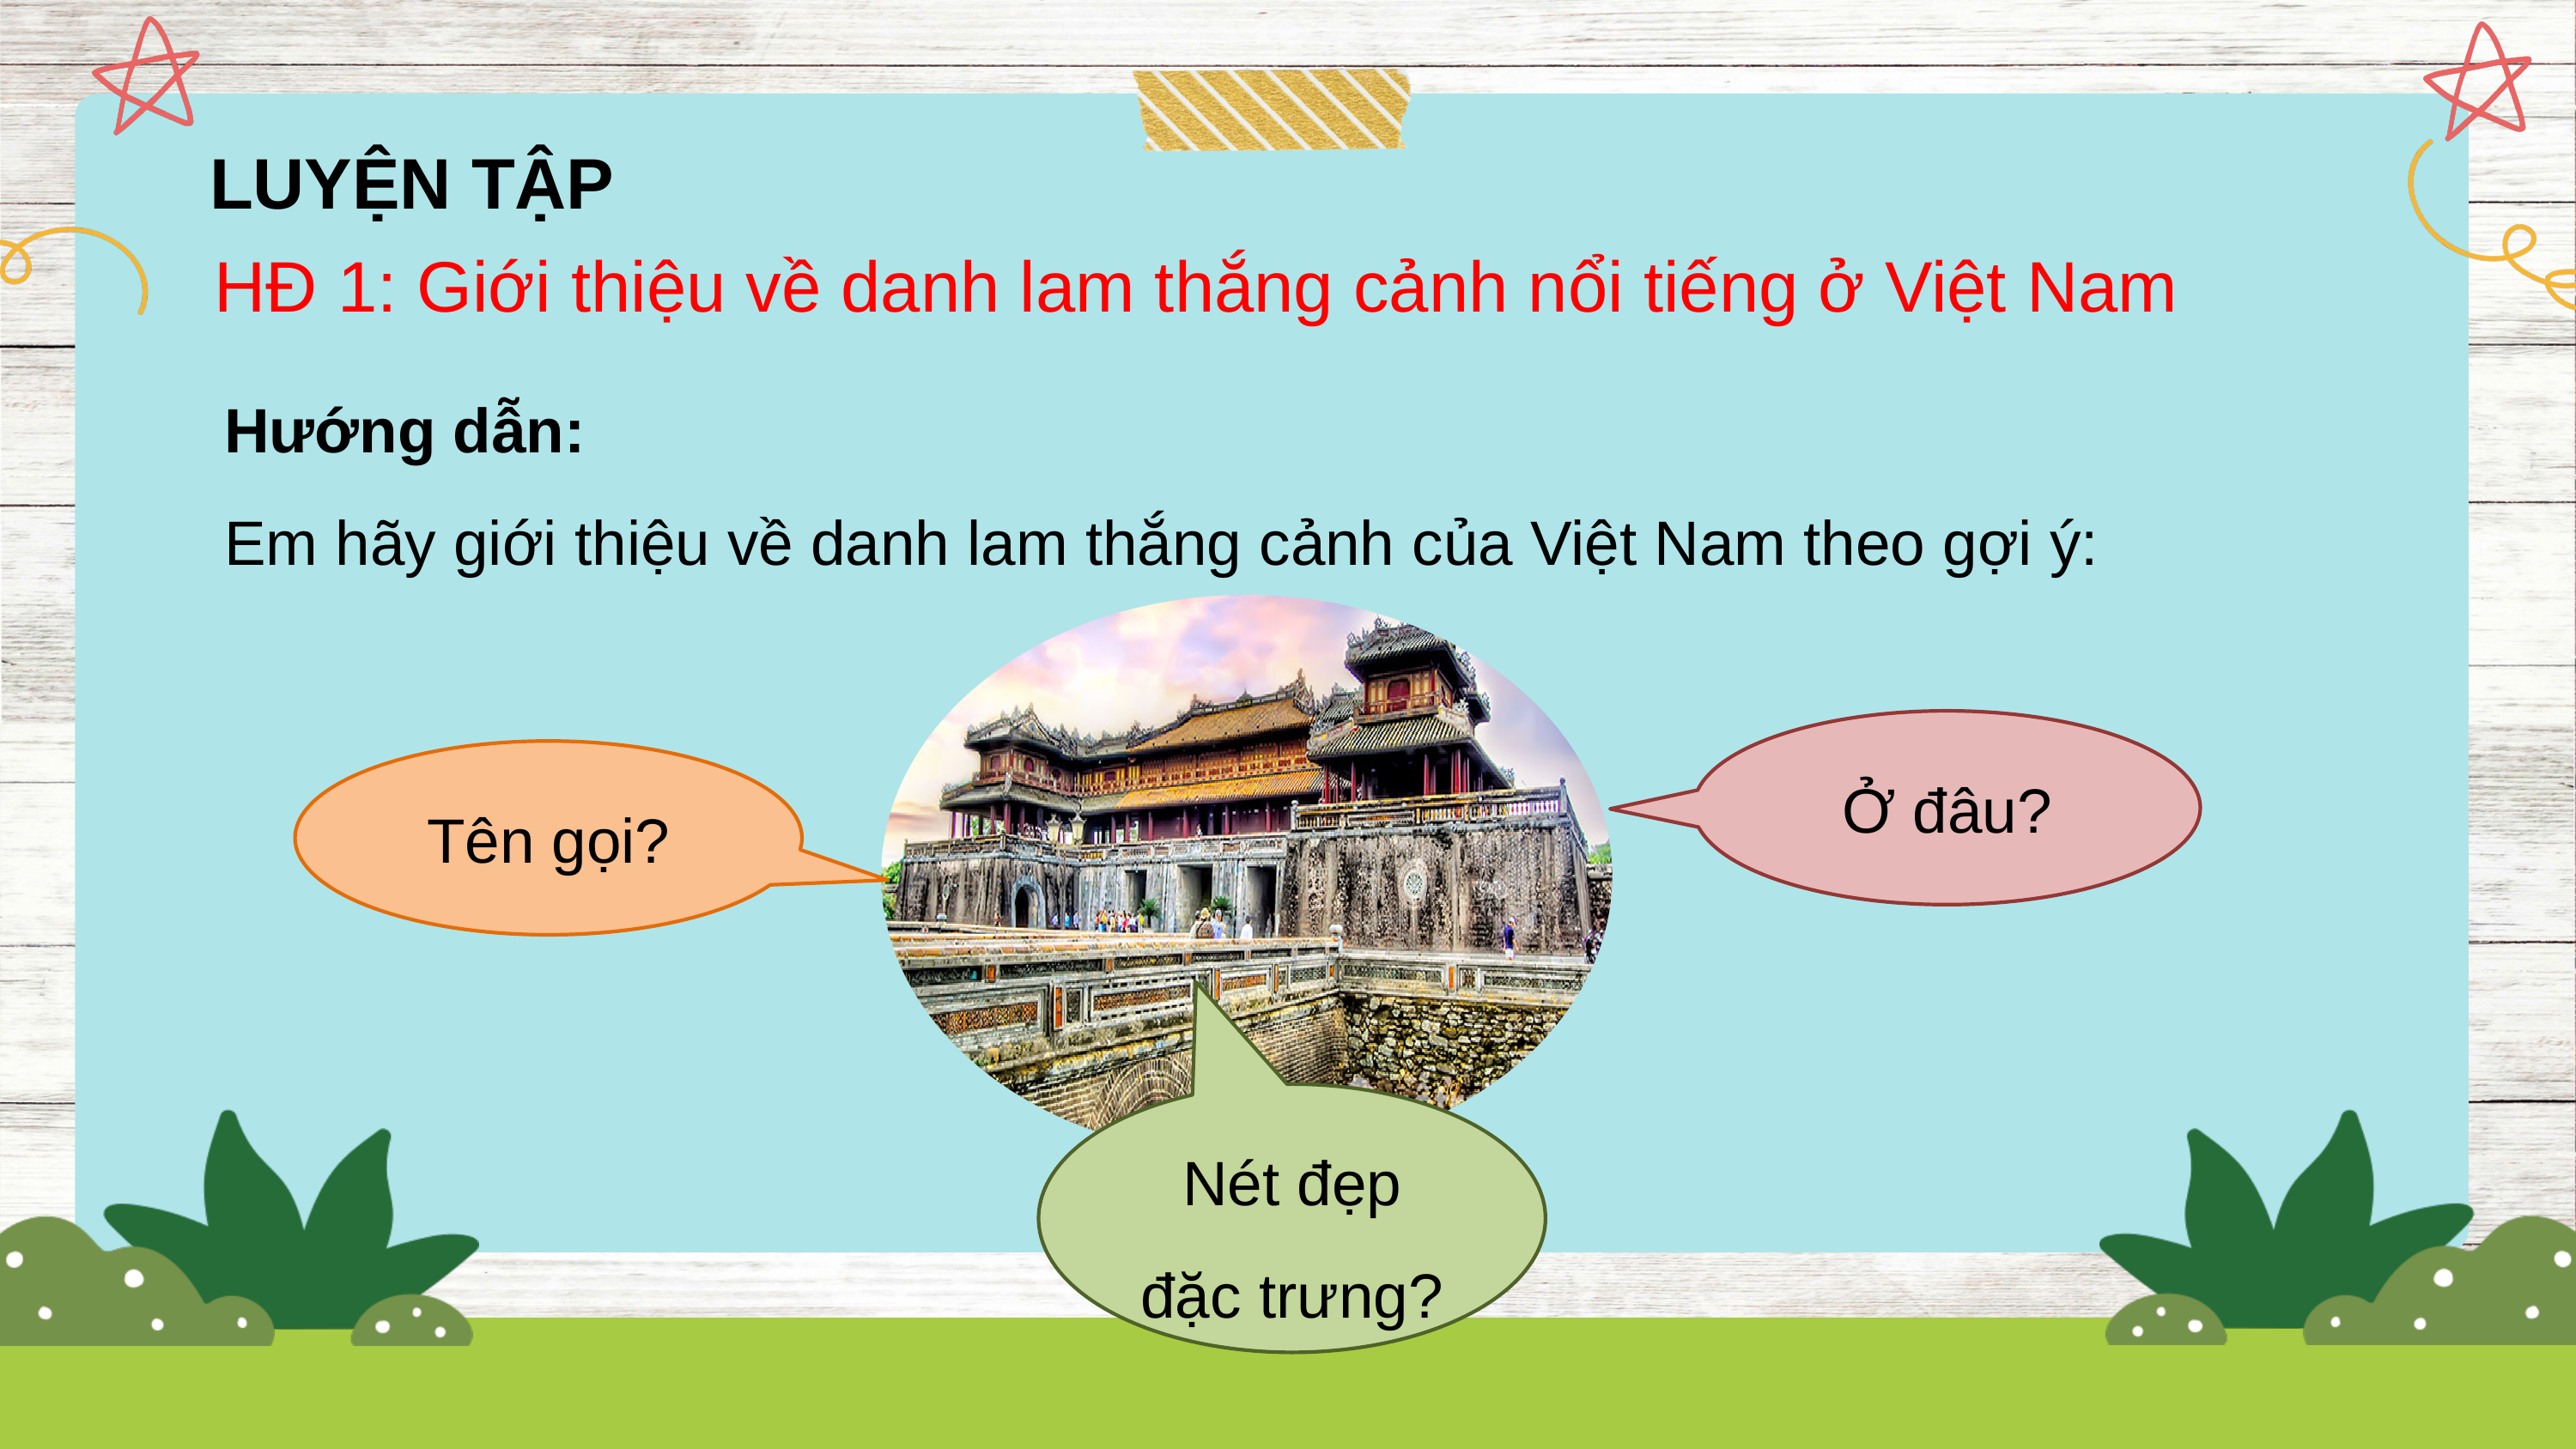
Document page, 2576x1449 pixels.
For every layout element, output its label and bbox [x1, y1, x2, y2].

picture [0, 0, 2576, 1449]
text_box [75, 93, 2470, 1252]
